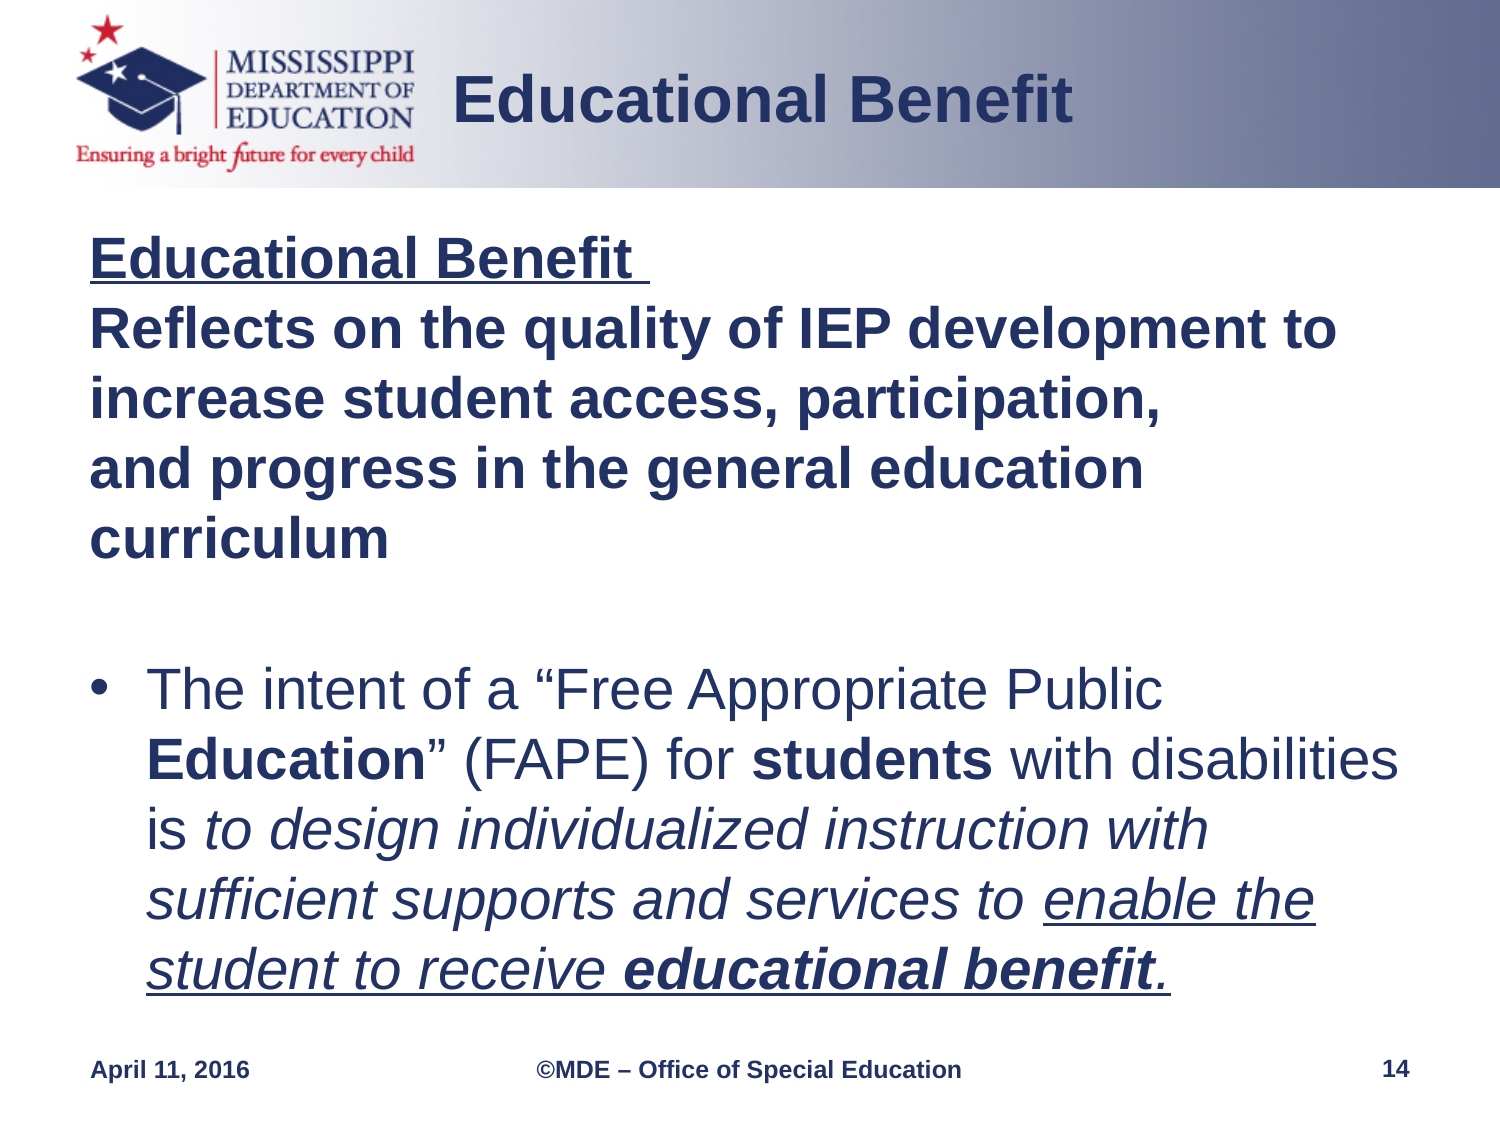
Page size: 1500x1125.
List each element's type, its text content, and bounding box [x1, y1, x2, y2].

slide_number 14 [1074, 1026, 1425, 1109]
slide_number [75, 1027, 425, 1110]
footer ©MDE – Office of Special Education [512, 1027, 988, 1110]
list Educational Benefit [437, 8, 1350, 184]
list Educational Benefit Reflects on the quality of IEP development to increase student access, participation, and progress in the general education curriculum The intent of a “Free Appropriate Public Education” (FAPE) for students with disabilities is to design individualized instruction with sufficient supports and services to enable the student to receive educational benefit. [75, 212, 1425, 1005]
picture [0, 0, 1500, 188]
